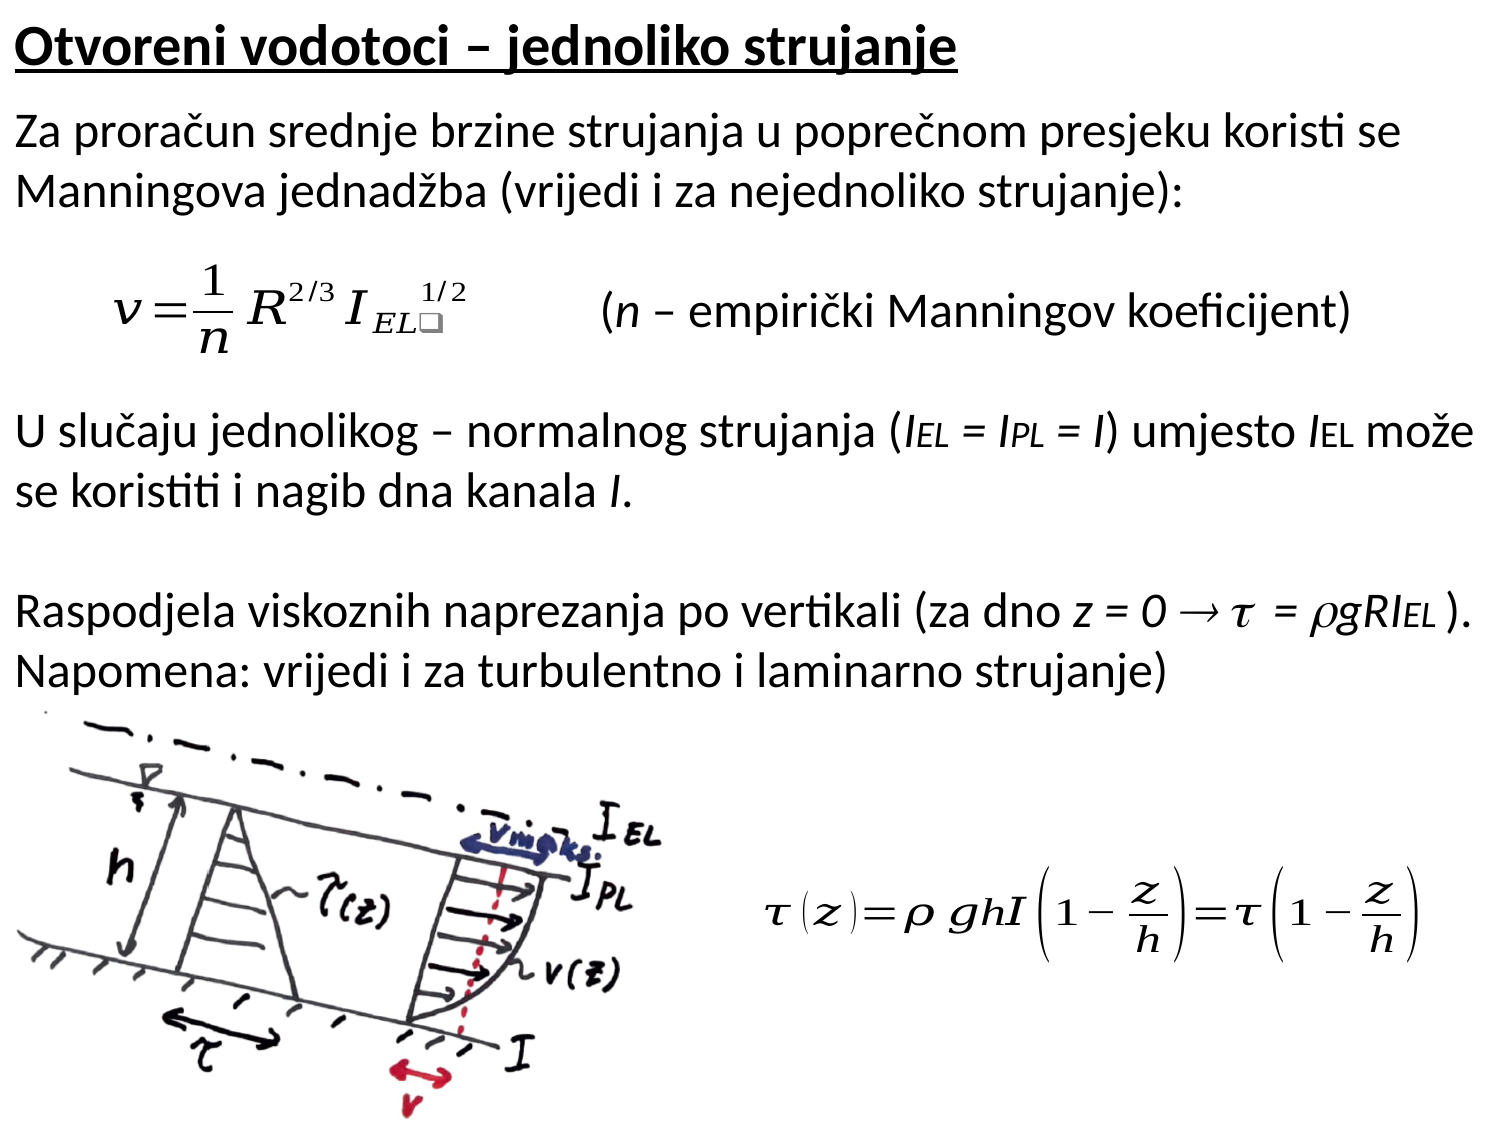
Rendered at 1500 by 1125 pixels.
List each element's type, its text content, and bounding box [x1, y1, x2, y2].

text_box Otvoreni vodotoci – jednoliko strujanje [0, 0, 1436, 85]
picture [0, 705, 680, 1125]
text_box Za proračun srednje brzine strujanja u poprečnom presjeku koristi se Manningova jednadžba (vrijedi i za nejednoliko strujanje): (n – empirički Manningov koeficijent) U slučaju jednolikog – normalnog strujanja (IEL = IPL = I) umjesto IEL može se koristiti i nagib dna kanala I. Raspodjela viskoznih naprezanja po vertikali (za dno z = 0   = gRIEL ). Napomena: vrijedi i za turbulentno i laminarno strujanje) [0, 89, 1500, 705]
